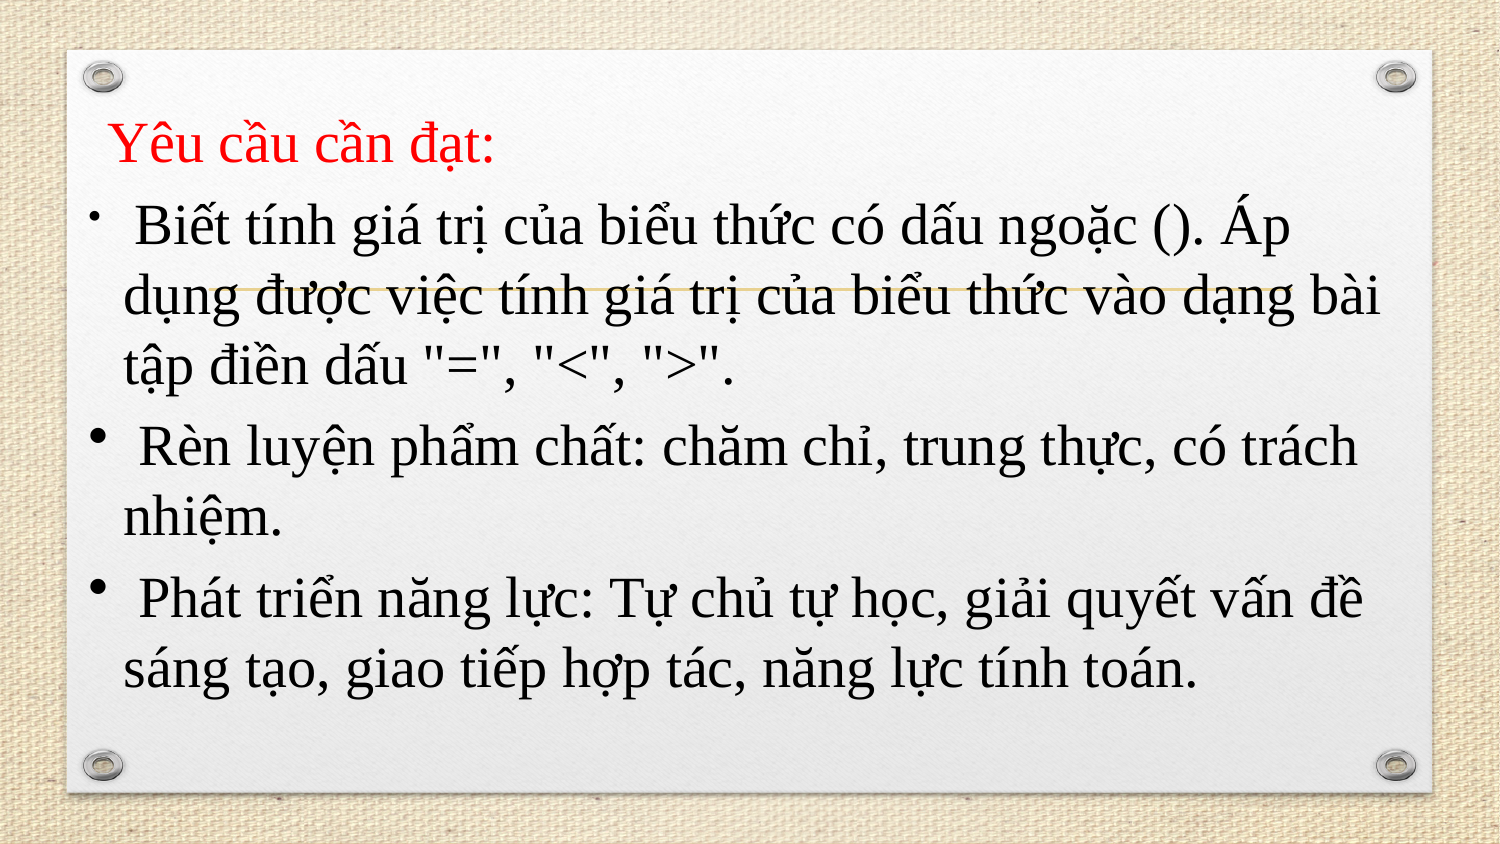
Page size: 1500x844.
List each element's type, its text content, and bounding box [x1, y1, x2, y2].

text_box Yêu cầu cần đạt: Biết tính giá trị của biểu thức có dấu ngoặc (). Áp dụng được việc tính giá trị của biểu thức vào dạng bài tập điền dấu "=", "<", ">". Rèn luyện phẩm chất: chăm chỉ, trung thực, có trách nhiệm. Phát triển năng lực: Tự chủ tự học, giải quyết vấn đề sáng tạo, giao tiếp hợp tác, năng lực tính toán. [73, 96, 1425, 707]
picture [0, 0, 1500, 844]
